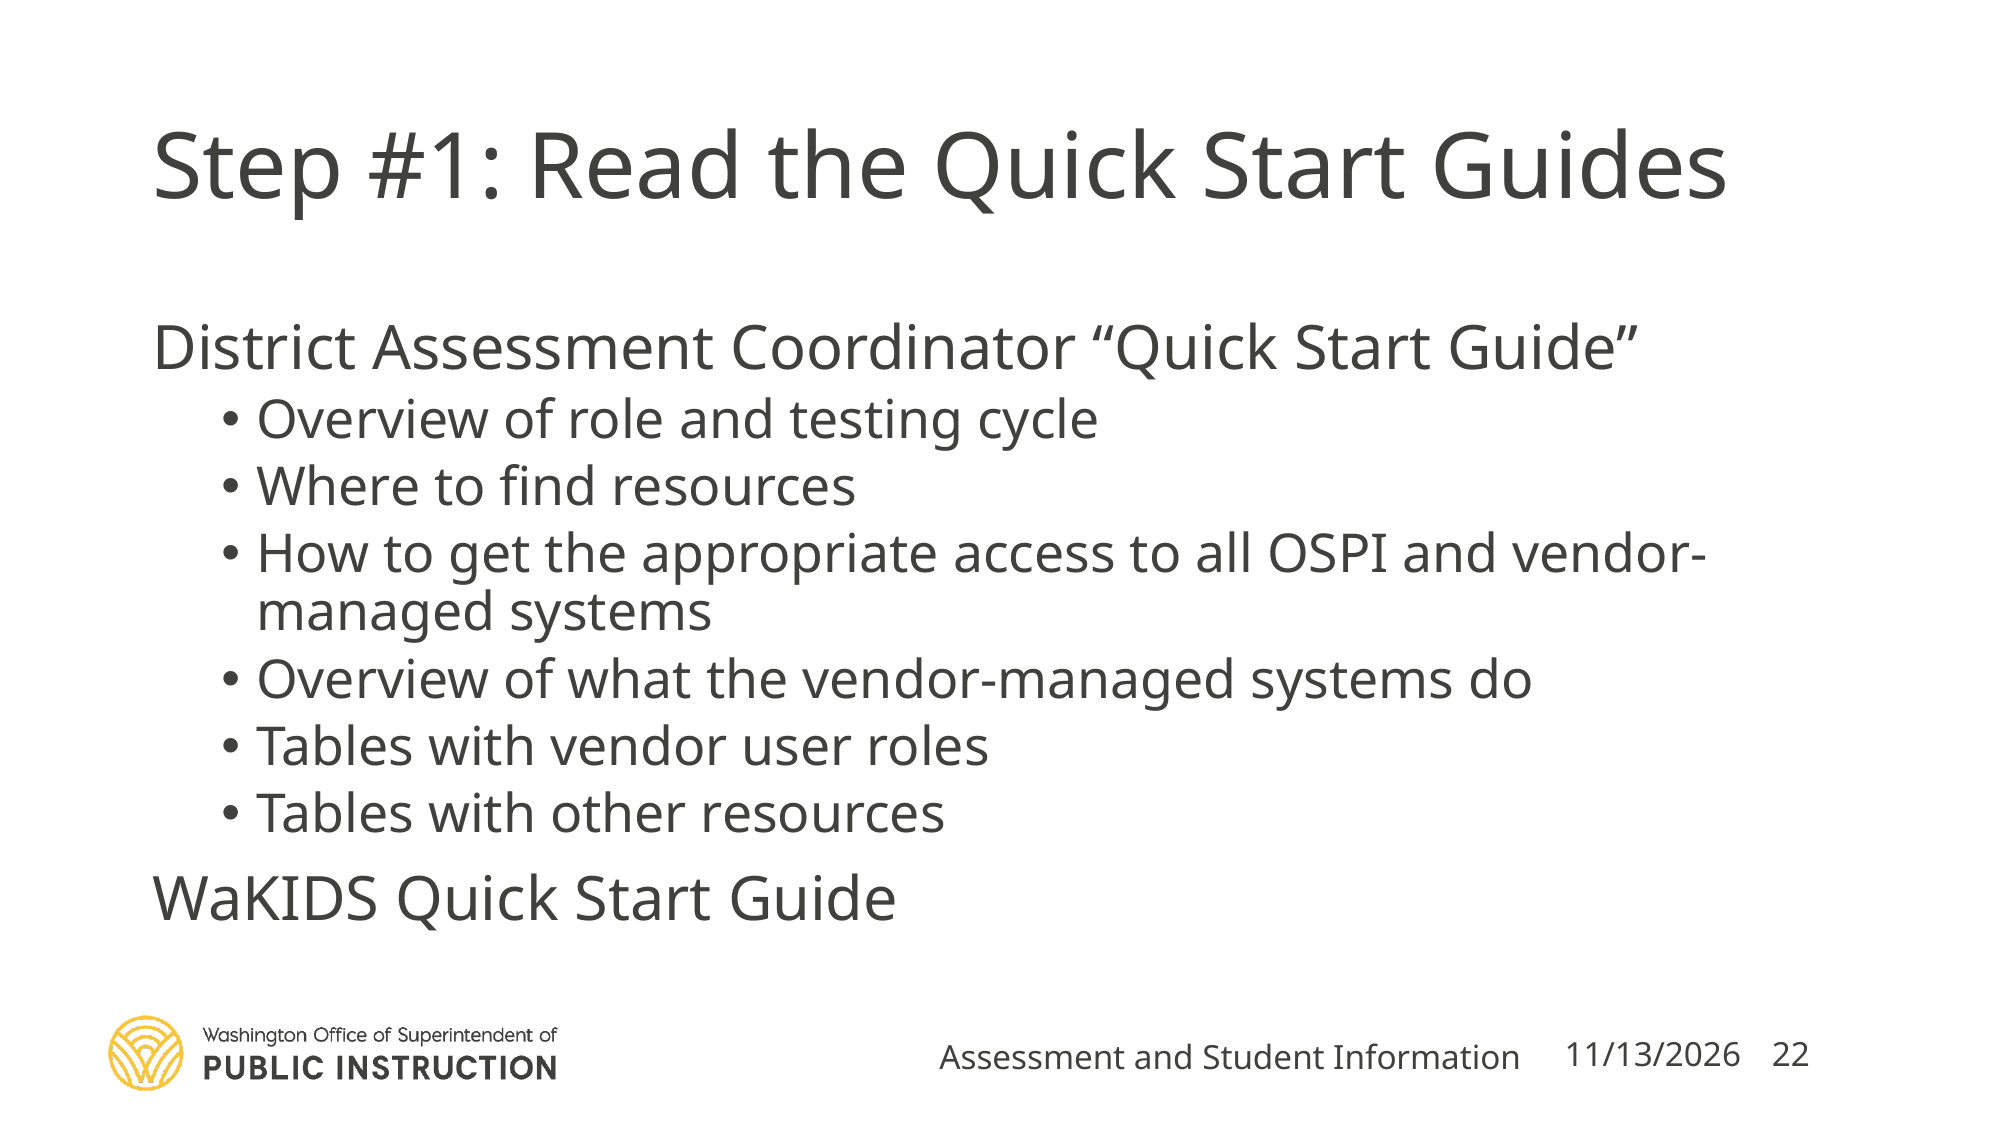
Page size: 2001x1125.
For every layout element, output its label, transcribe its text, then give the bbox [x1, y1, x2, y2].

list District Assessment Coordinator “Quick Start Guide” Overview of role and testing cycle Where to find resources How to get the appropriate access to all OSPI and vendor-managed systems Overview of what the vendor-managed systems do Tables with vendor user roles Tables with other resources WaKIDS Quick Start Guide [137, 308, 1863, 944]
slide_number 22 [1779, 1025, 1863, 1086]
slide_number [1537, 1025, 1779, 1086]
footer Assessment and Student Information [582, 1025, 1537, 1086]
title Step #1: Read the Quick Start Guides [137, 59, 1863, 278]
picture [108, 1015, 558, 1091]
